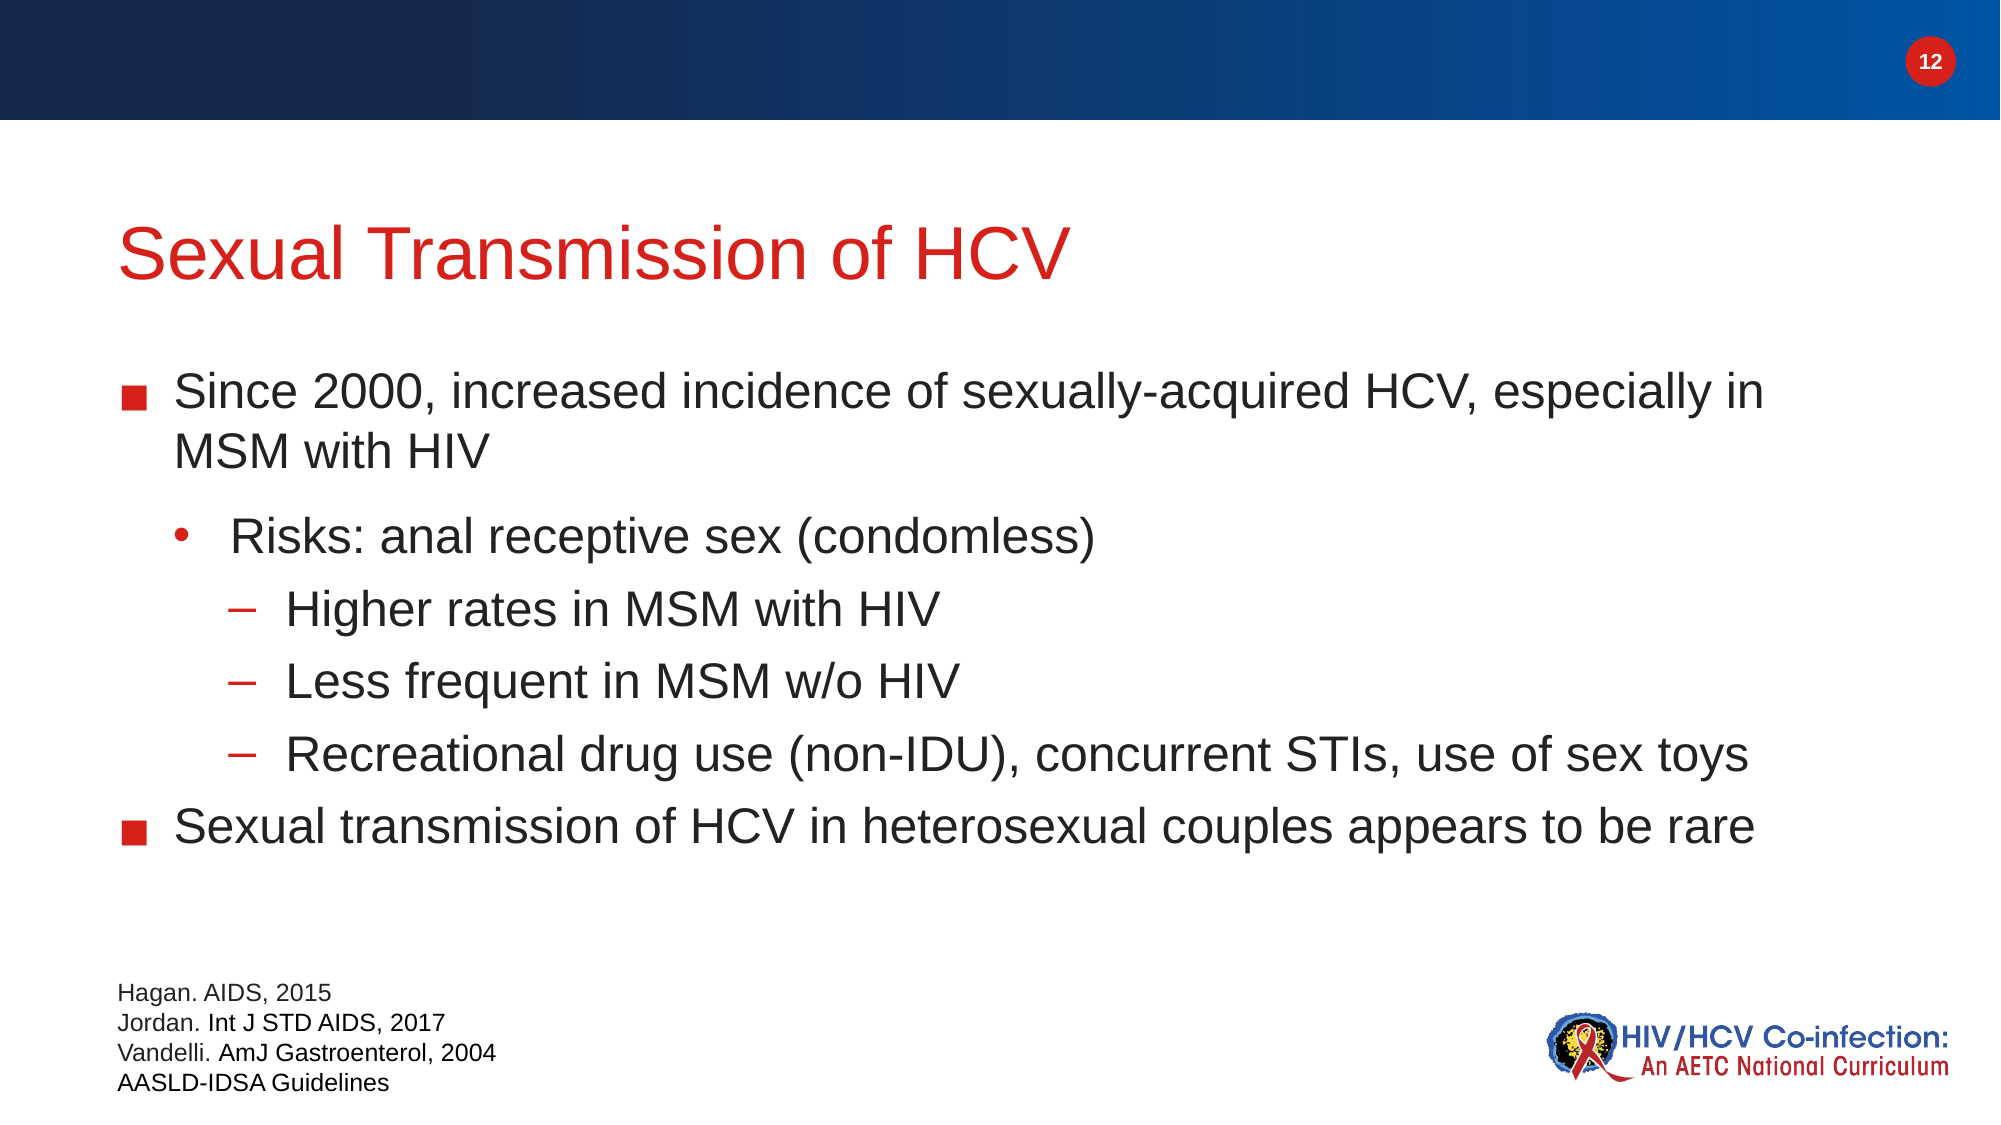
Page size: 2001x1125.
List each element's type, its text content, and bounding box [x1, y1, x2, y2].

picture [1546, 1012, 1957, 1085]
text_box Hagan. AIDS, 2015 Jordan. Int J STD AIDS, 2017 Vandelli. AmJ Gastroenterol, 2004 AASLD-IDSA Guidelines [102, 969, 659, 1125]
title Sexual Transmission of HCV [102, 197, 1828, 304]
list Since 2000, increased incidence of sexually-acquired HCV, especially in MSM with HIV Risks: anal receptive sex (condomless) Higher rates in MSM with HIV Less frequent in MSM w/o HIV Recreational drug use (non-IDU), concurrent STIs, use of sex toys Sexual transmission of HCV in heterosexual couples appears to be rare [102, 351, 1795, 842]
